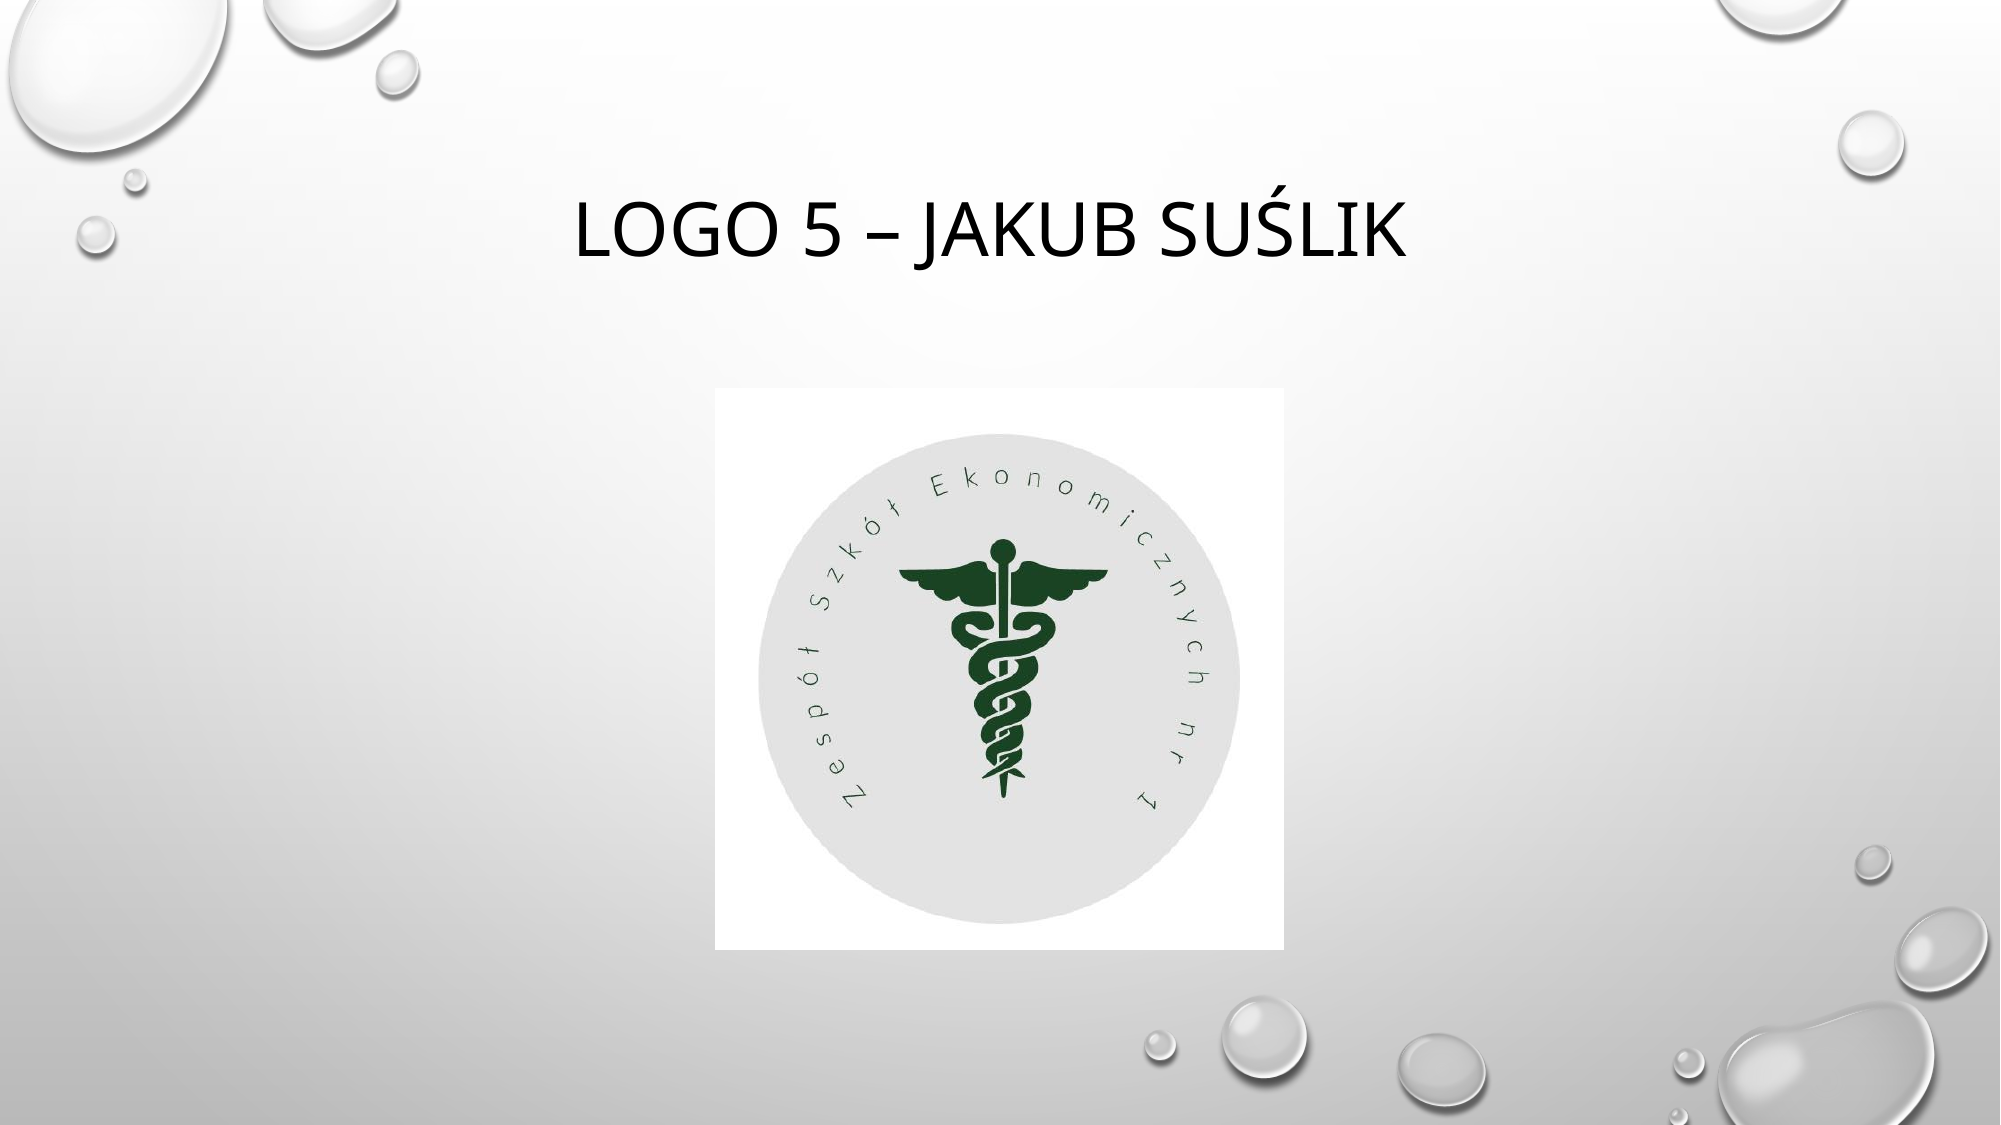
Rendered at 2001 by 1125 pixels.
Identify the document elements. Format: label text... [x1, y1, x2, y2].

title Logo 5 – Jakub suślik [149, 101, 1851, 364]
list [715, 387, 1285, 951]
picture [0, 0, 2000, 1125]
